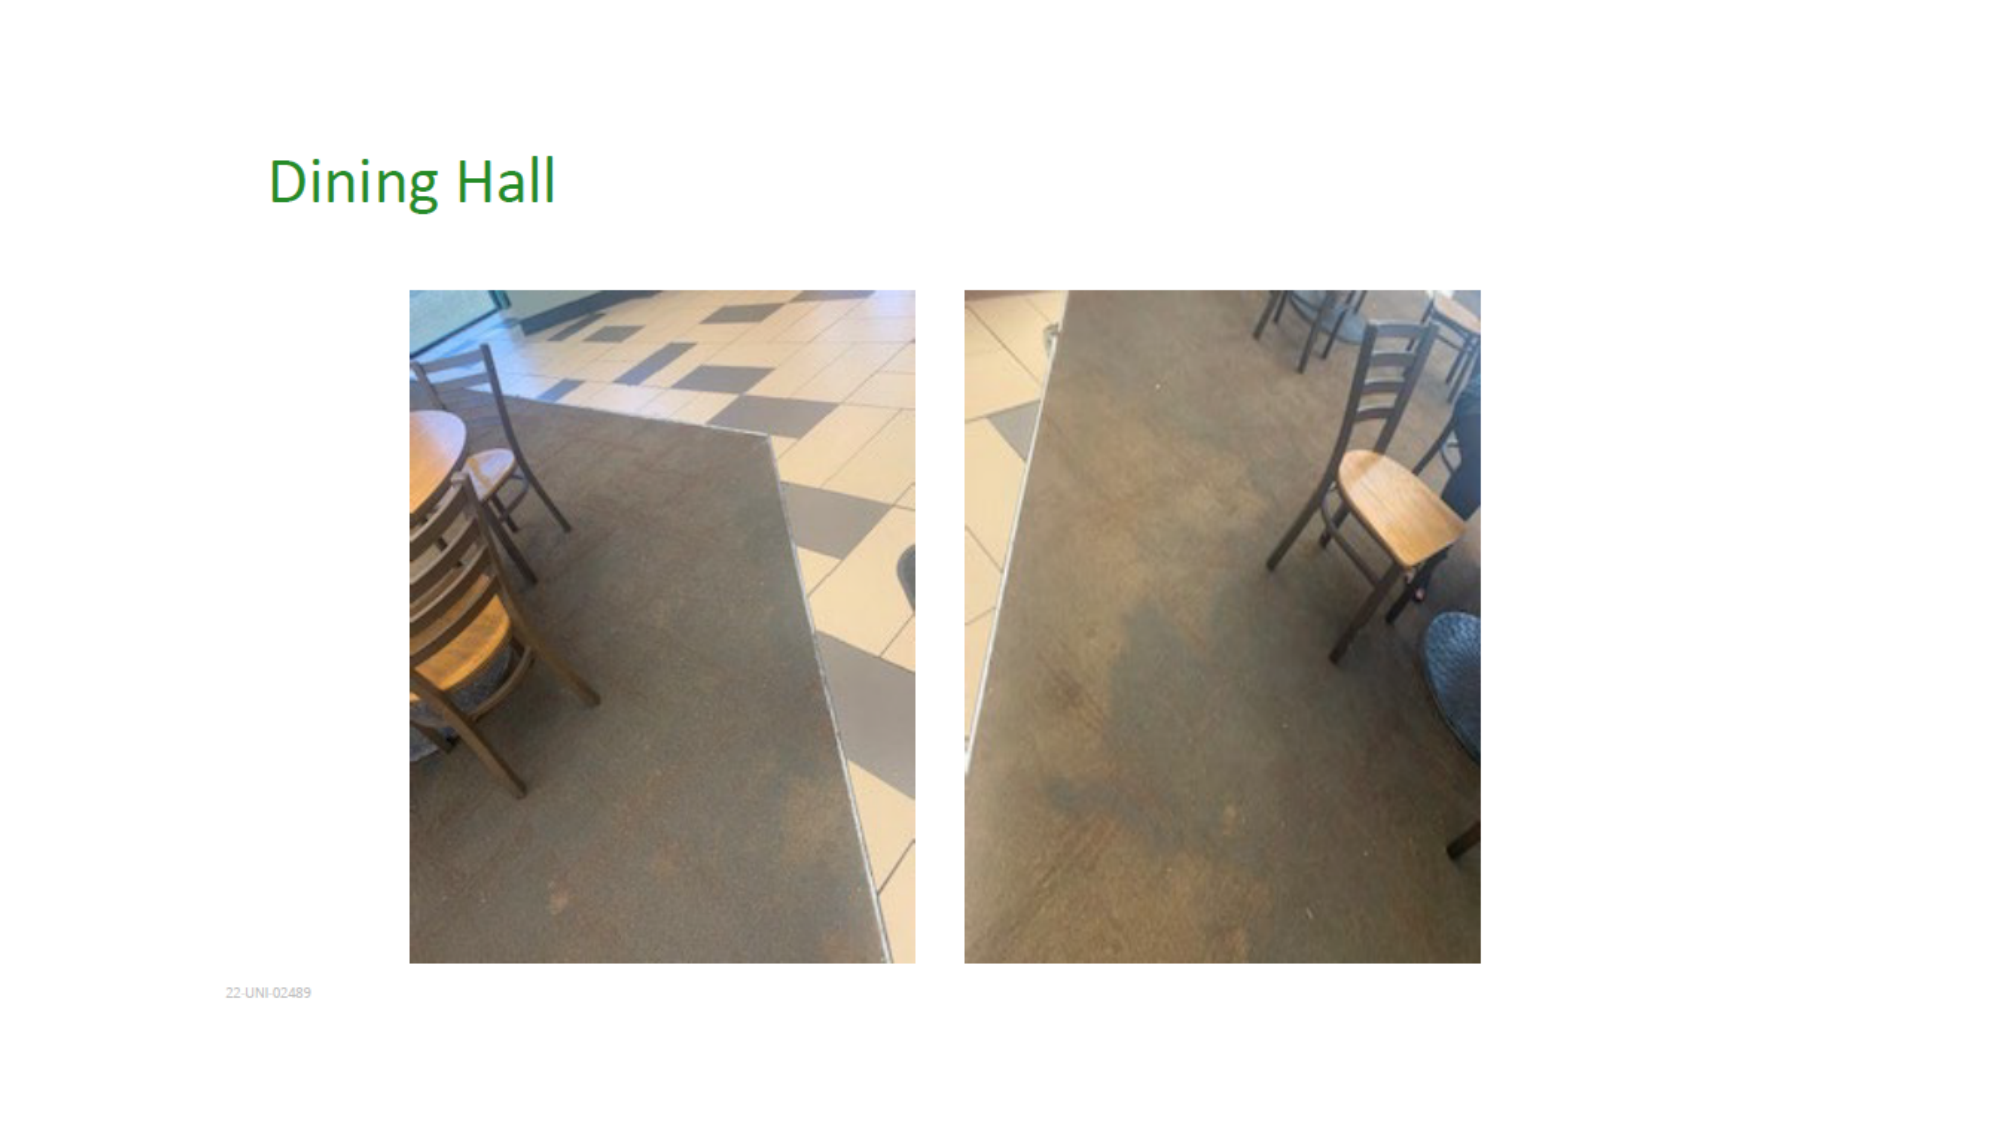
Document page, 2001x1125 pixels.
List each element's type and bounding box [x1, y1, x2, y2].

picture [206, 116, 1794, 1008]
